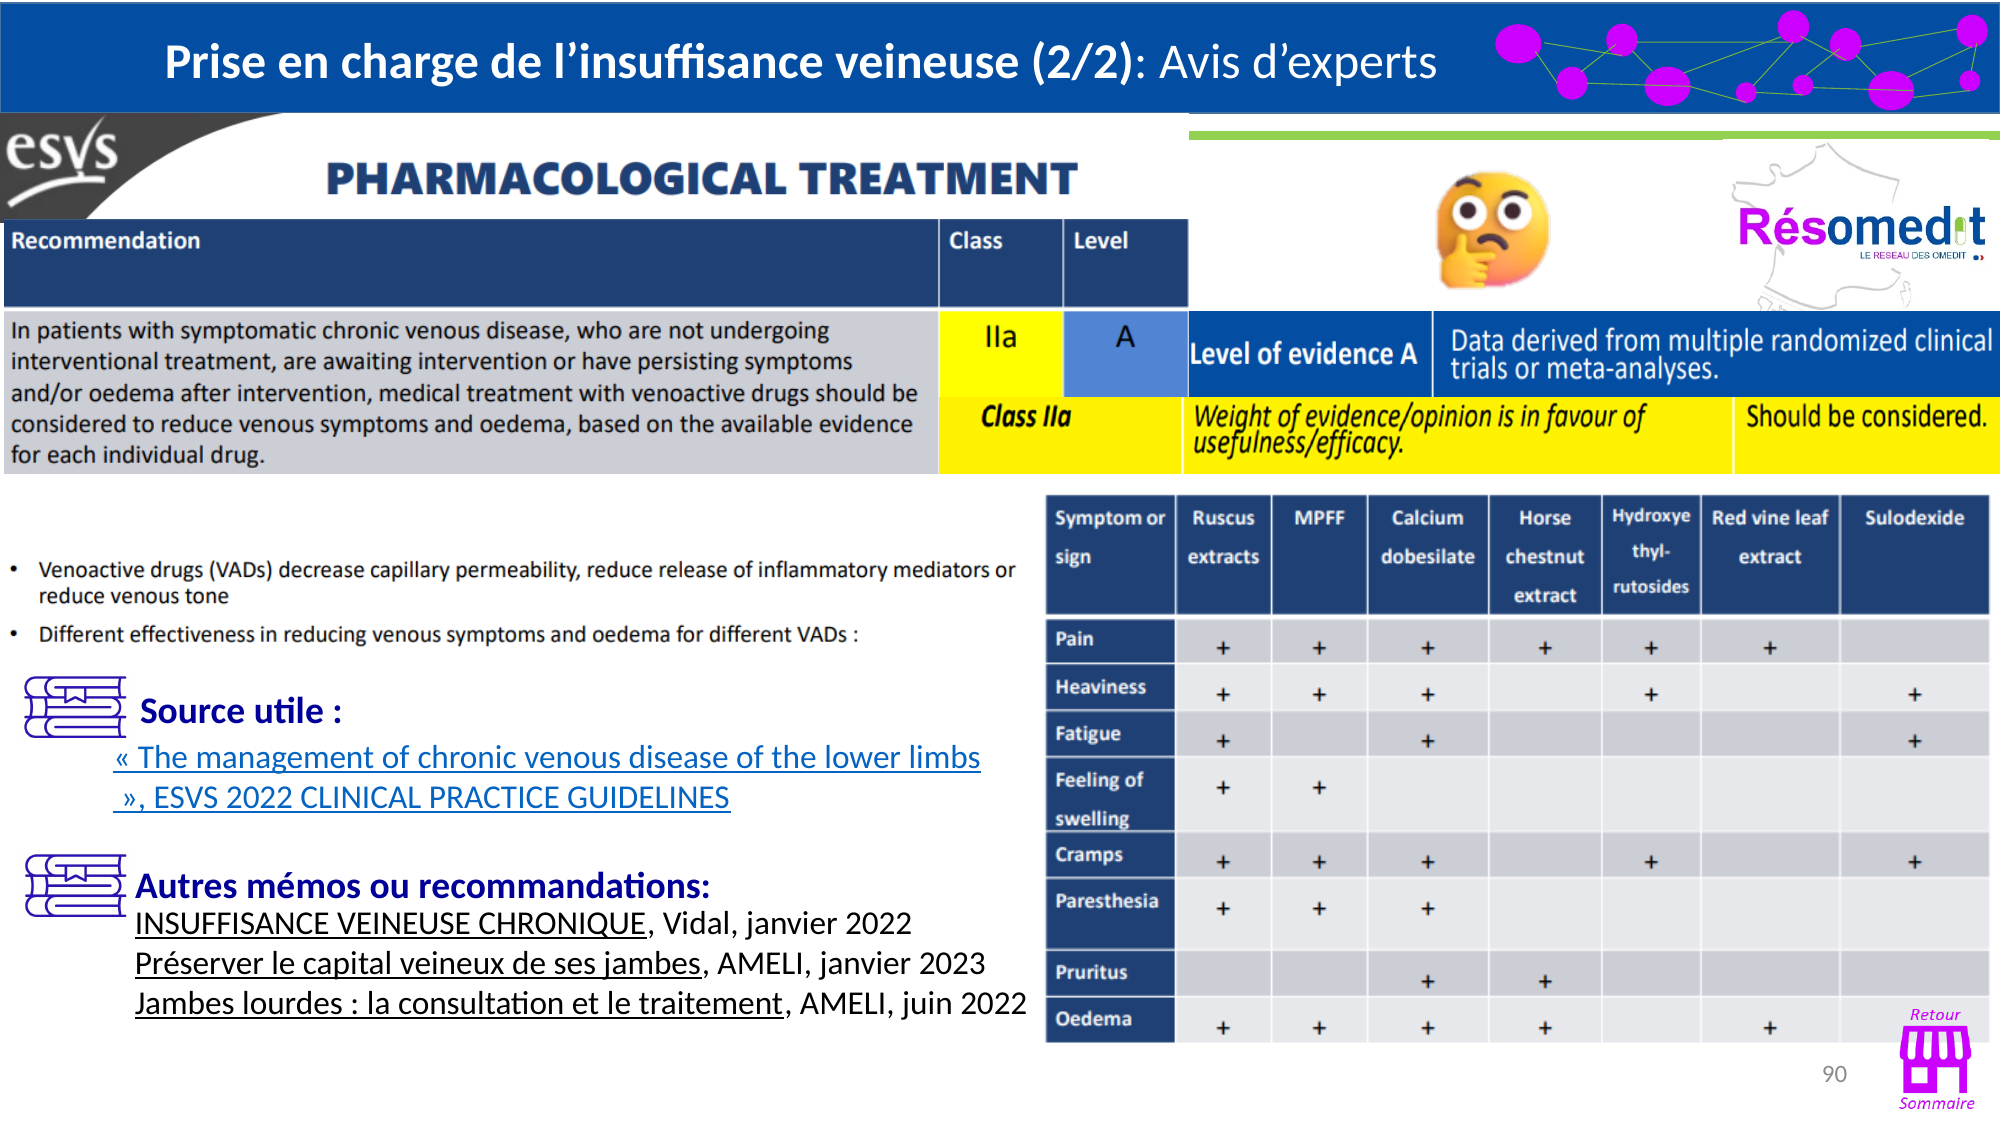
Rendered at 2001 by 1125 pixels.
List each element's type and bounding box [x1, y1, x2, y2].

picture [1424, 166, 1563, 304]
text_box [98, 679, 1023, 1029]
picture [18, 852, 134, 920]
text_box [0, 2, 2000, 114]
text_box [1189, 131, 2000, 140]
picture [0, 113, 2000, 474]
picture [17, 674, 133, 741]
slide_number [1412, 1049, 1863, 1103]
picture [2, 486, 2000, 1125]
